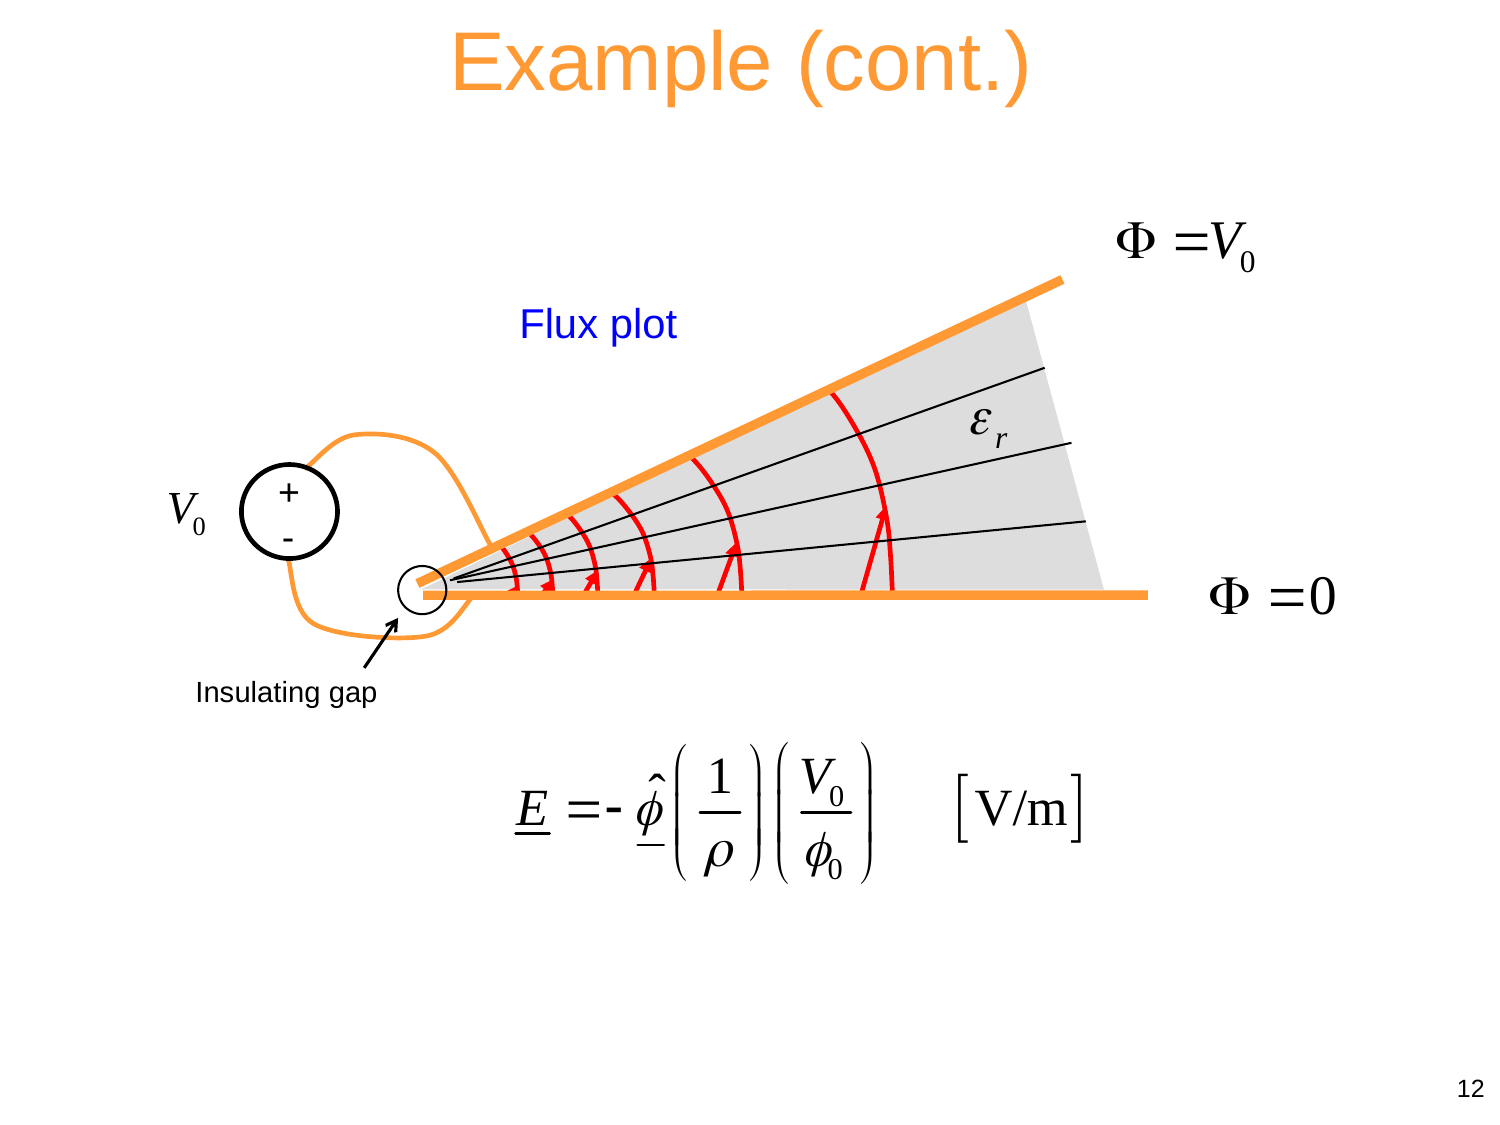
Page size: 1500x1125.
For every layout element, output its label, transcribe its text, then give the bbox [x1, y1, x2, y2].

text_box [506, 729, 1093, 896]
slide_number 12 [1187, 1050, 1500, 1125]
text_box Example (cont.) [32, 0, 1450, 115]
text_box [163, 204, 1345, 717]
